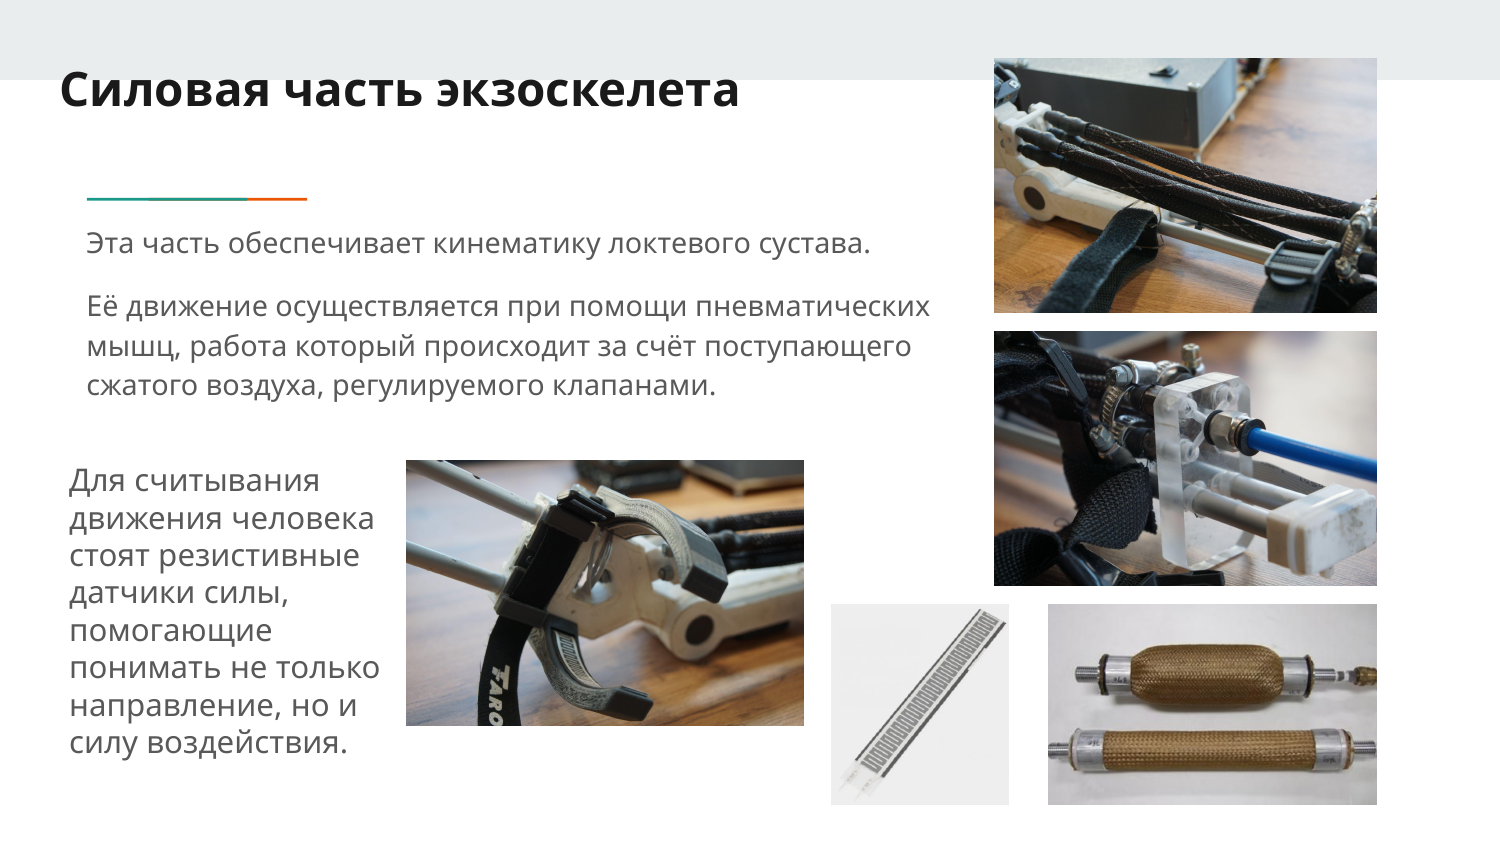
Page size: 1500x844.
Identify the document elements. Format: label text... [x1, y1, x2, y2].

picture [1048, 604, 1377, 805]
title Силовая часть экзоскелета [44, 44, 1306, 132]
picture [994, 58, 1377, 314]
picture [994, 331, 1377, 587]
text_box Для считывания движения человека стоят резистивные датчики силы, помогающие понимать не только направление, но и силу воздействия. [54, 445, 407, 775]
picture [405, 460, 804, 726]
picture [831, 604, 1009, 805]
list Эта часть обеспечивает кинематику локтевого сустава. Её движение осуществляется при помощи пневматических мышц, работа который происходит за счёт поступающего сжатого воздуха, регулируемого клапанами. [71, 205, 957, 453]
